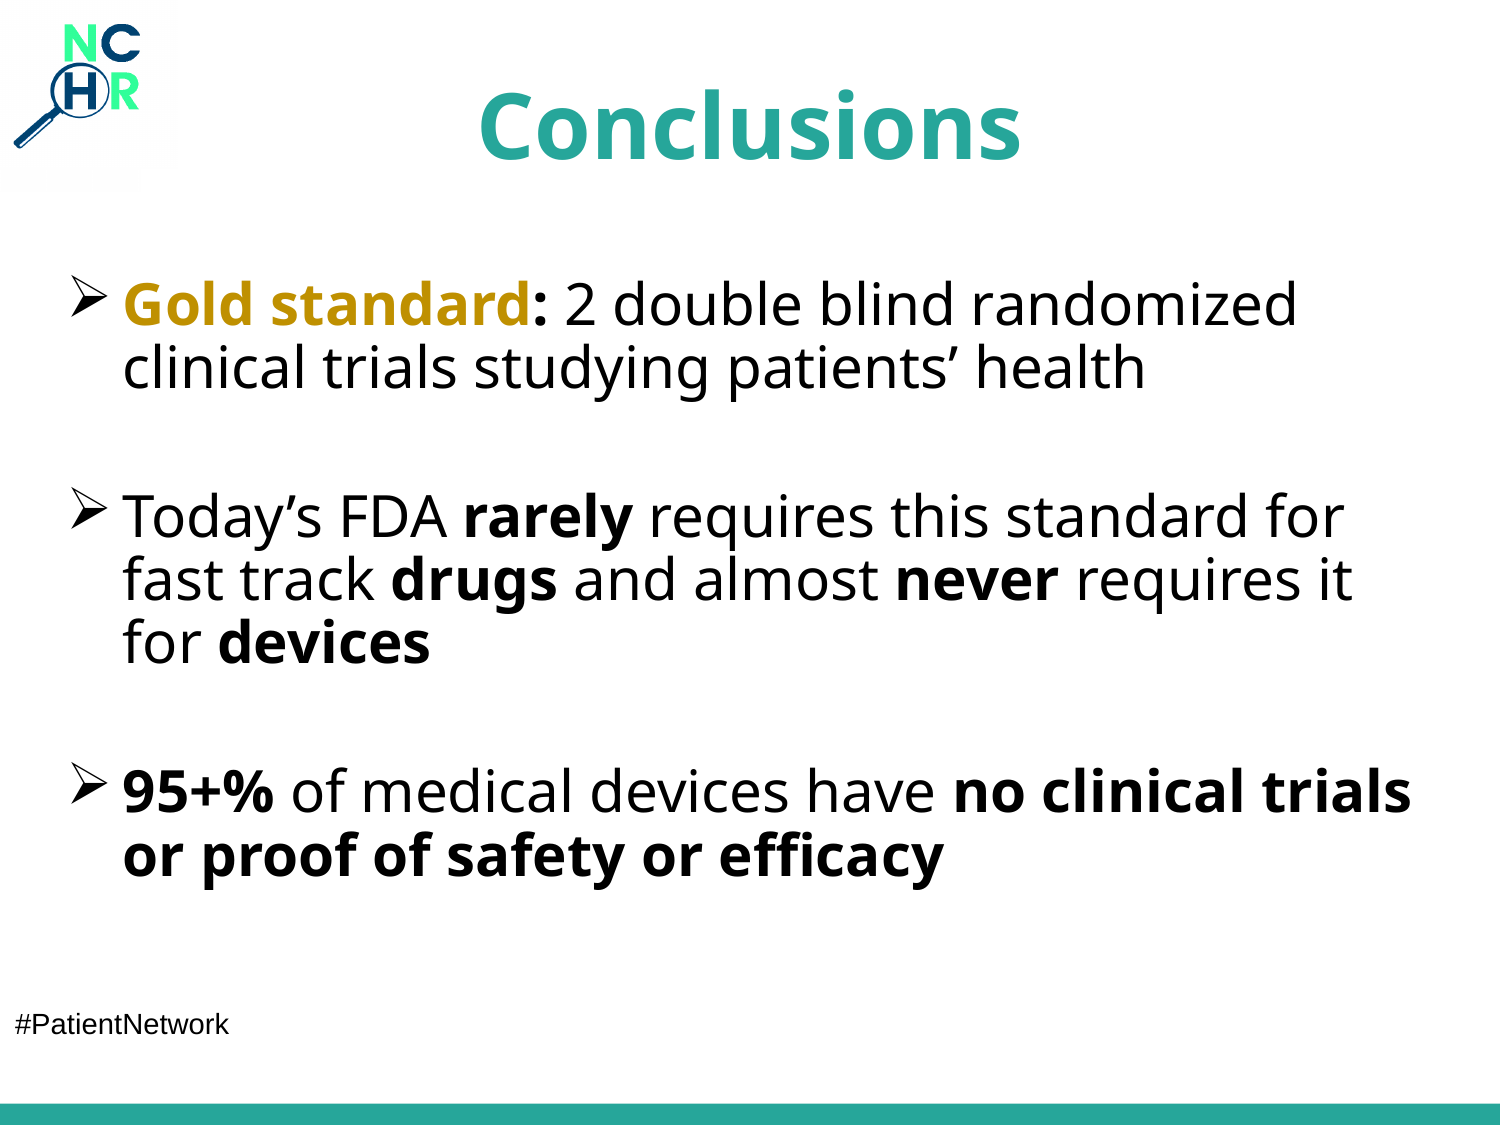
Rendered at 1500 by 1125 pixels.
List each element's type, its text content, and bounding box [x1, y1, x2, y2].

list Gold standard: 2 double blind randomized clinical trials studying patients’ health Today’s FDA rarely requires this standard for fast track drugs and almost never requires it for devices 95+% of medical devices have no clinical trials or proof of safety or efficacy [51, 260, 1449, 1004]
title Conclusions [145, 53, 1449, 188]
picture [0, 0, 178, 192]
